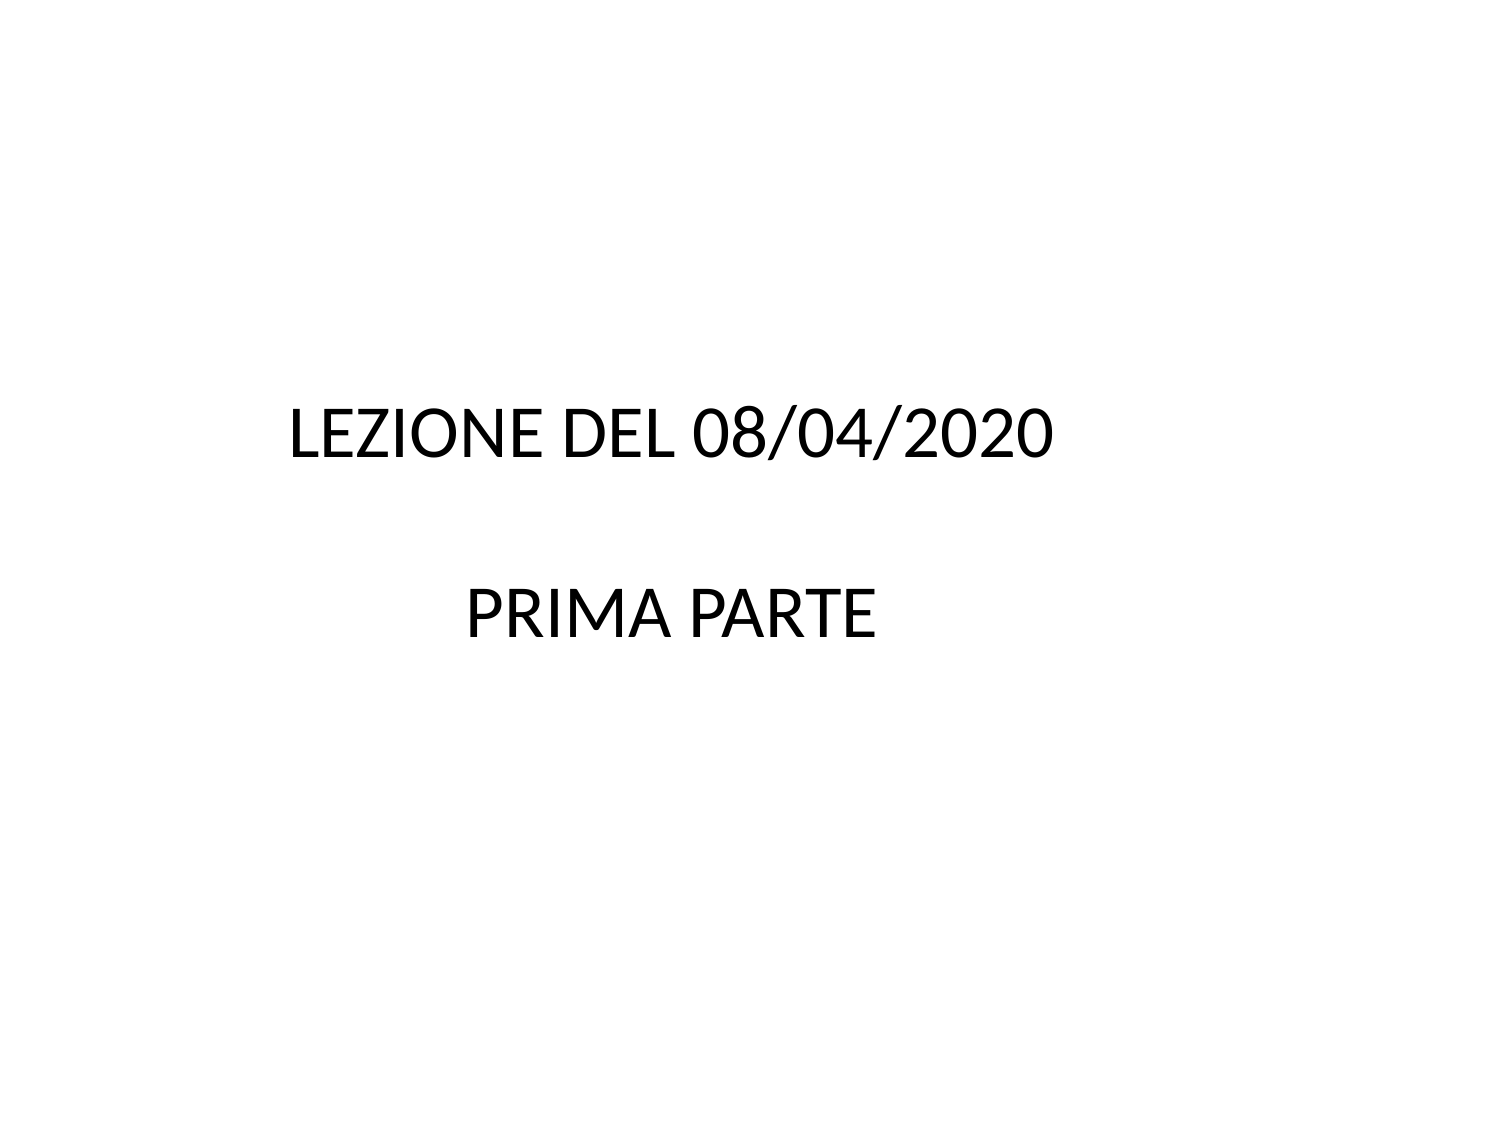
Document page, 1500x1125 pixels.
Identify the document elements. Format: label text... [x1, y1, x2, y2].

text_box LEZIONE DEL 08/04/2020 PRIMA PARTE [273, 374, 1071, 660]
